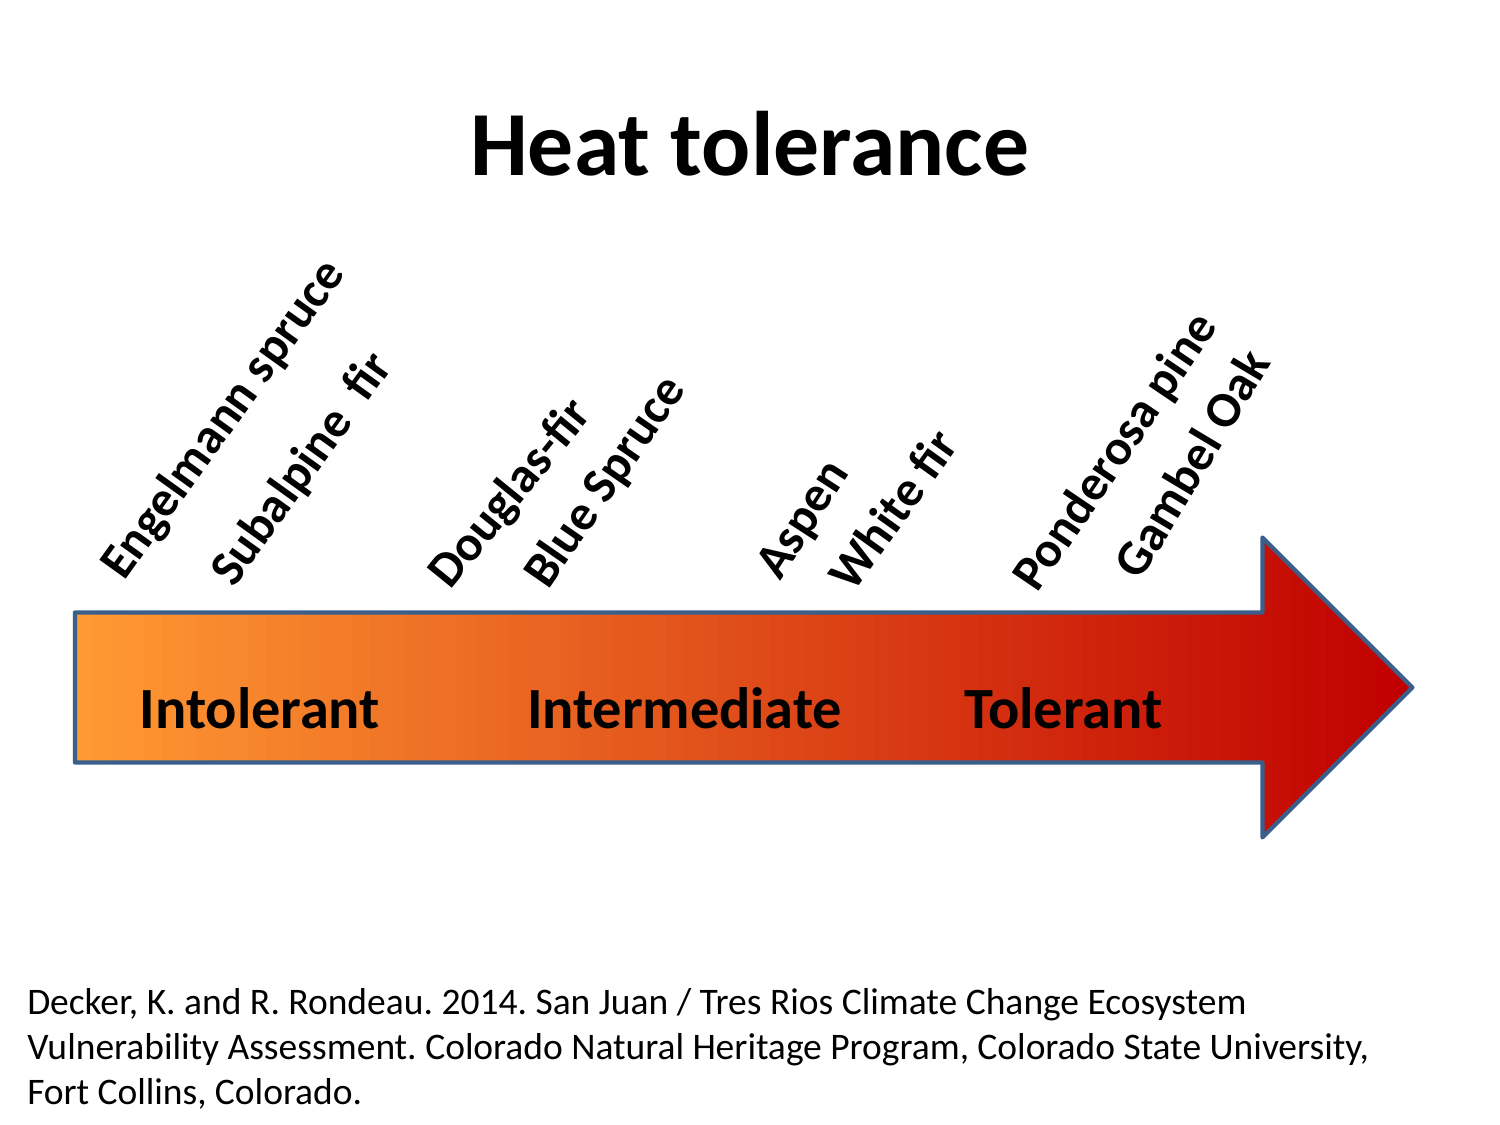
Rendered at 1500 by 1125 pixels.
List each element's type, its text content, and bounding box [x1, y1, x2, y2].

text_box Gambel Oak [1084, 281, 1318, 603]
title Heat tolerance [75, 45, 1425, 233]
text_box [72, 535, 1415, 840]
text_box Decker, K. and R. Rondeau. 2014. San Juan / Tres Rios Climate Change Ecosystem Vulnerability Assessment. Colorado Natural Heritage Program, Colorado State University, Fort Collins, Colorado. [12, 969, 1417, 1119]
text_box Subalpine fir [178, 265, 457, 611]
text_box Douglas-fir [396, 331, 632, 613]
text_box Ponderosa pine [981, 224, 1281, 616]
text_box White fir [804, 358, 1012, 616]
text_box Engelmann spruce [69, 225, 370, 604]
text_box Blue Spruce [492, 311, 733, 613]
text_box Aspen [724, 407, 888, 604]
text_box Intolerant [125, 662, 450, 748]
text_box Intermediate [512, 662, 888, 748]
text_box Tolerant [950, 662, 1200, 748]
